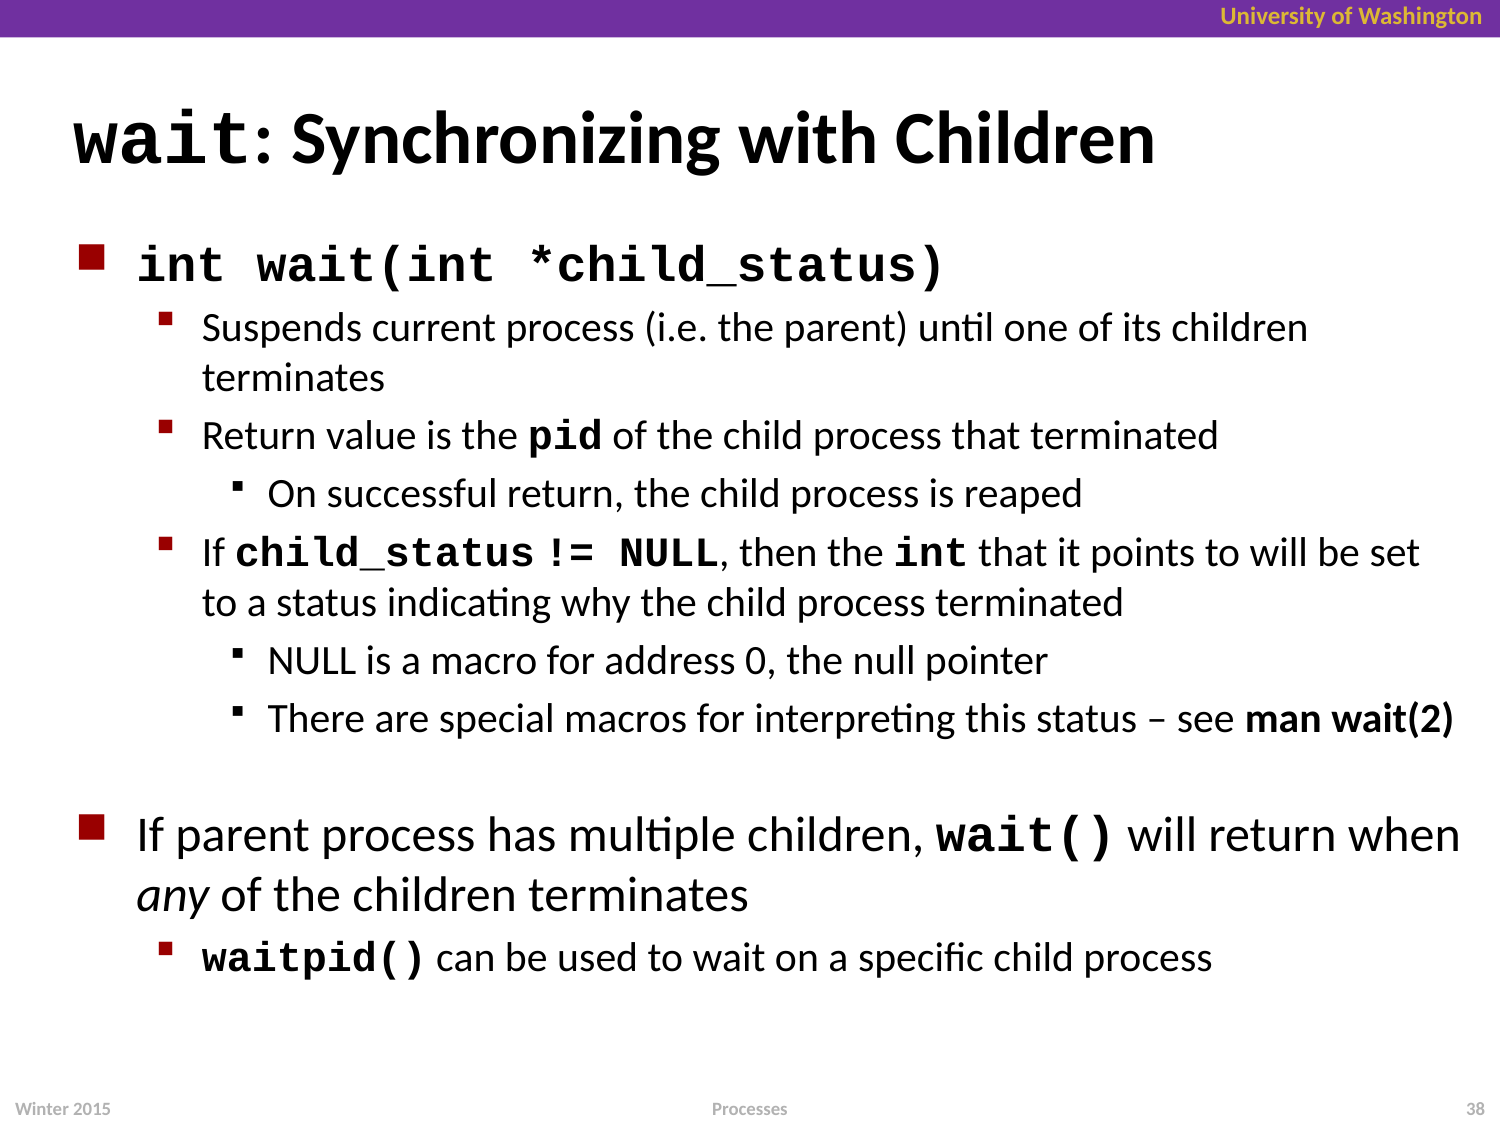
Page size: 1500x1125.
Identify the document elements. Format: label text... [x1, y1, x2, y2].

footer Processes [512, 1077, 988, 1125]
list int wait(int *child_status) Suspends current process (i.e. the parent) until one of its children terminates Return value is the pid of the child process that terminated On successful return, the child process is reaped If child_status != NULL, then the int that it points to will be set to a status indicating why the child process terminated NULL is a macro for address 0, the null pointer There are special macros for interpreting this status – see man wait(2) If parent process has multiple children, wait() will return when any of the children terminates waitpid() can be used to wait on a specific child process [64, 223, 1481, 1040]
slide_number Winter 2015 [0, 1077, 450, 1125]
slide_number 38 [1400, 1077, 1500, 1125]
title wait: Synchronizing with Children [58, 71, 1438, 197]
